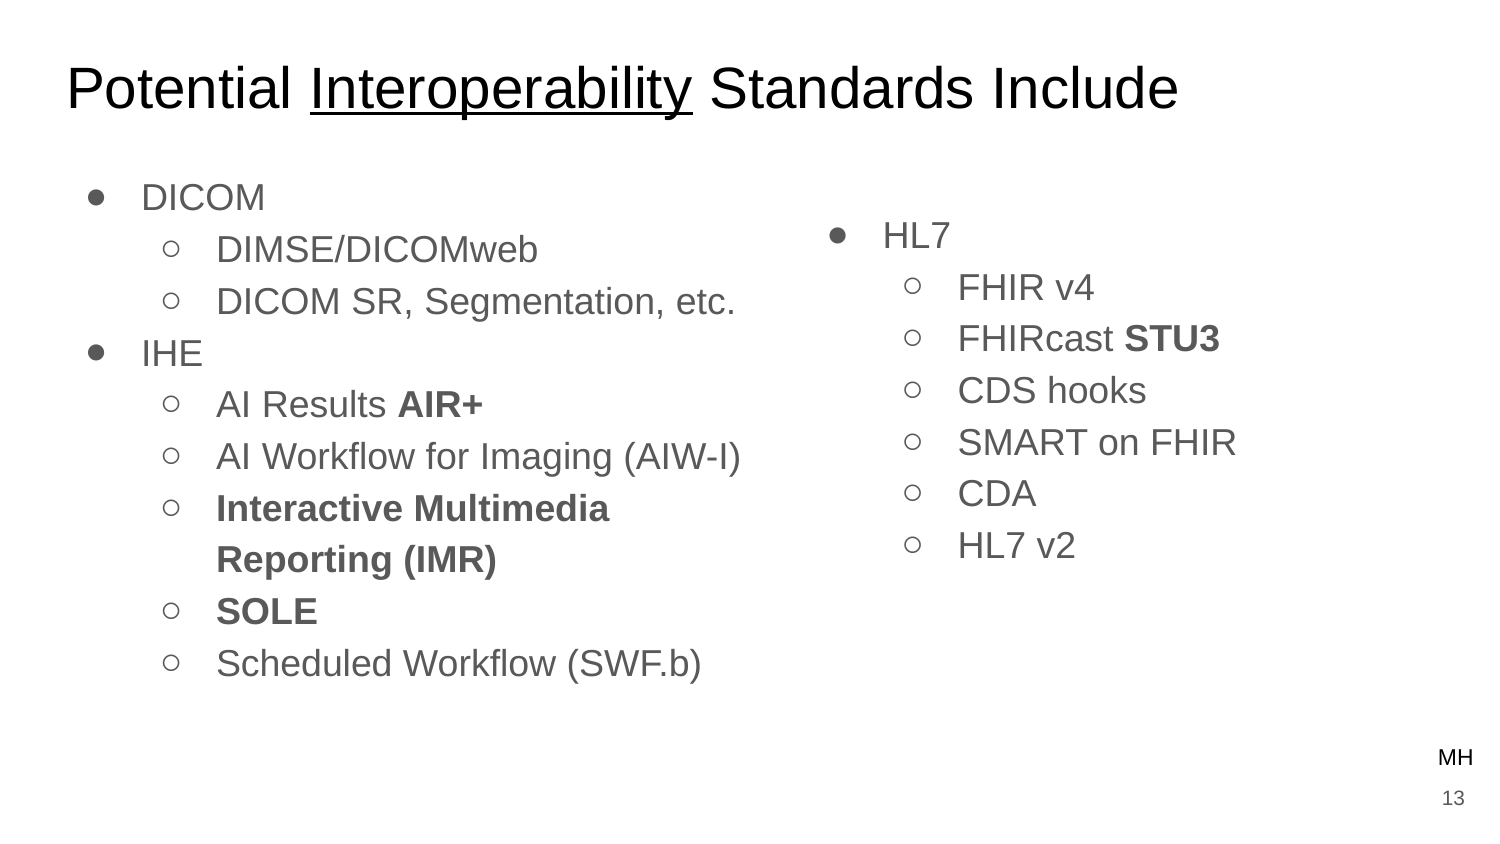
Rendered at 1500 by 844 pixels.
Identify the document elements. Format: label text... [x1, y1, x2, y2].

list HL7 FHIR v4 FHIRcast STU3 CDS hooks SMART on FHIR CDA HL7 v2 [792, 189, 1449, 750]
slide_number ‹#› [1389, 764, 1480, 830]
title Potential Interoperability Standards Include [51, 35, 1449, 130]
list DICOM DIMSE/DICOMweb DICOM SR, Segmentation, etc. IHE AI Results AIR+ AI Workflow for Imaging (AIW-I) Interactive Multimedia Reporting (IMR) SOLE Scheduled Workflow (SWF.b) [51, 151, 786, 712]
text_box MH [1422, 728, 1500, 784]
